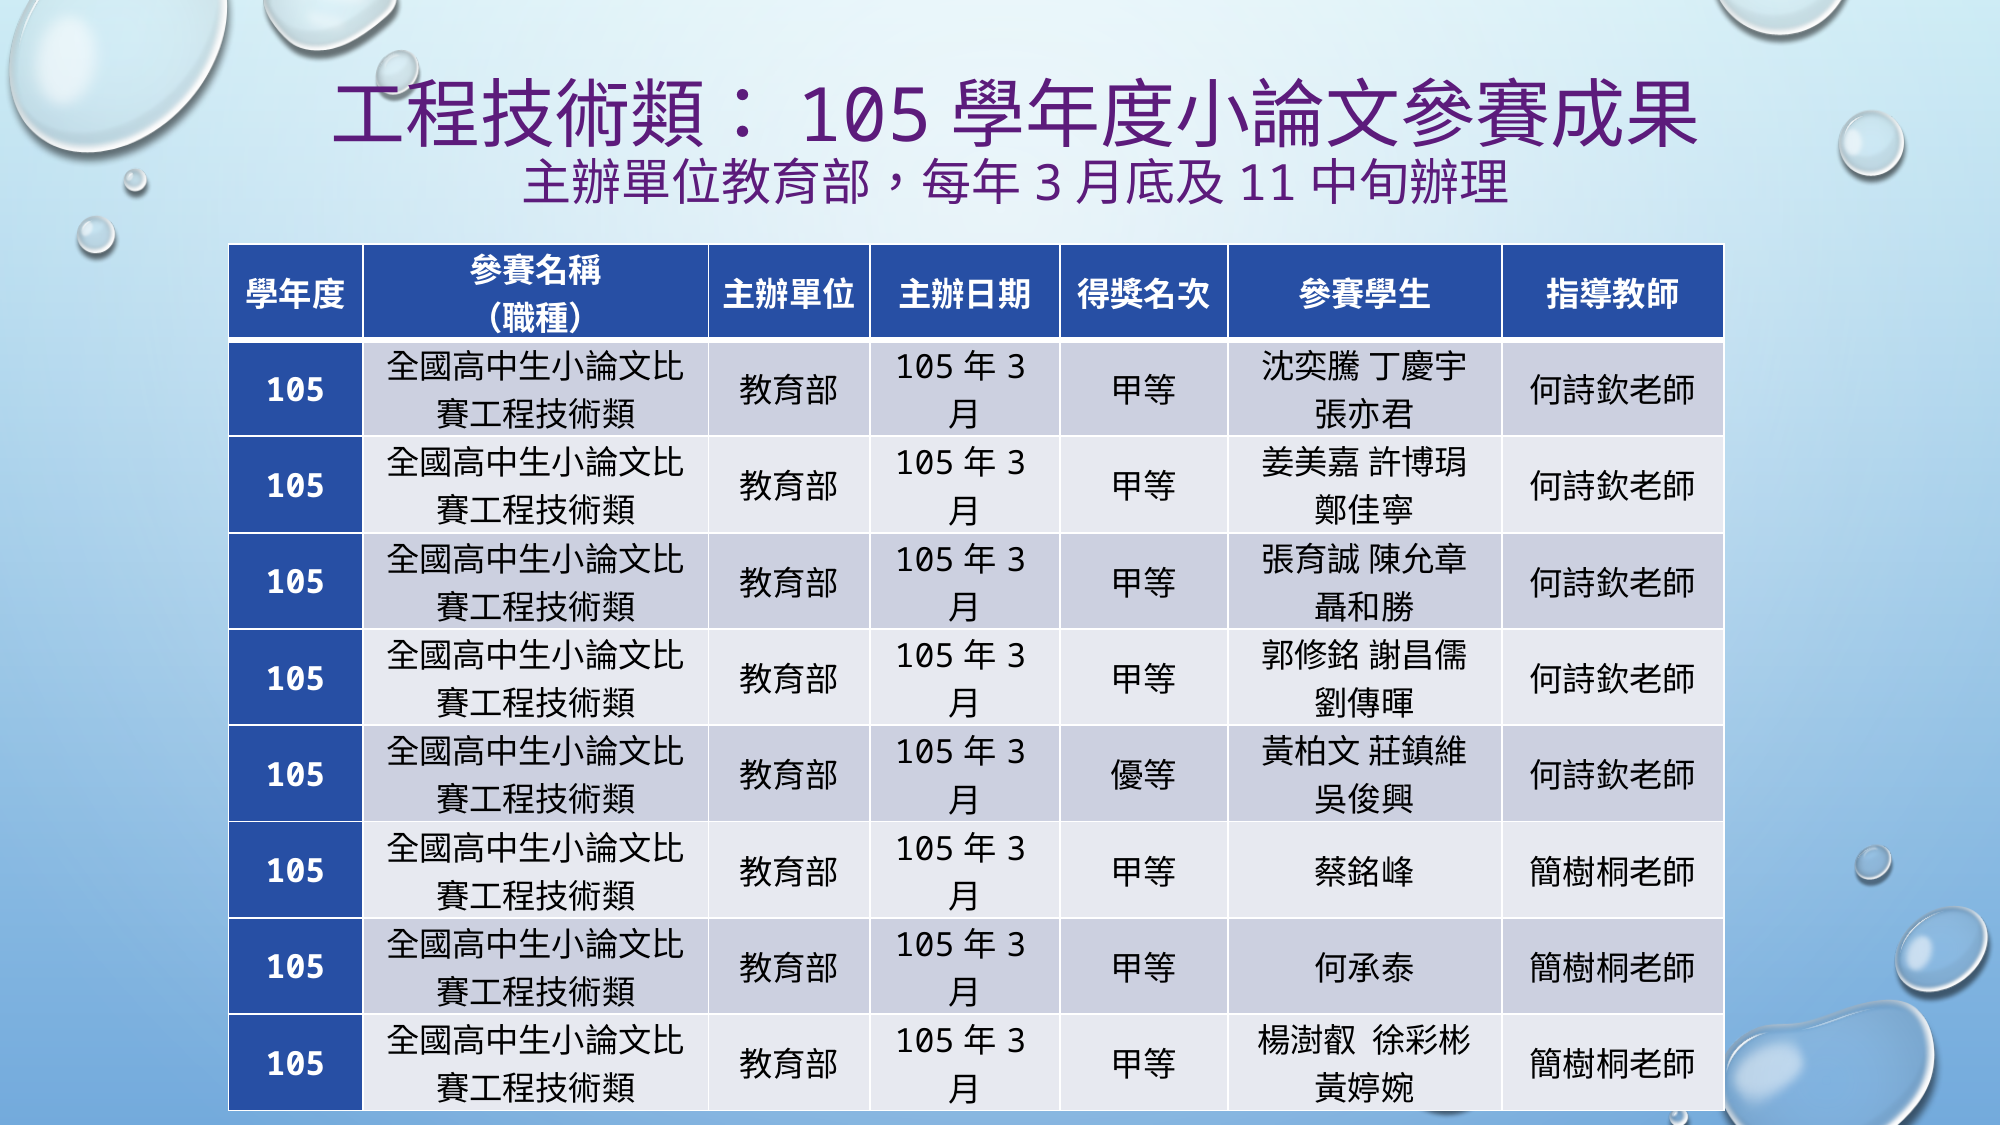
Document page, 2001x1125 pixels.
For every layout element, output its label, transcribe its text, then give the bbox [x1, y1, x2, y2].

table_cell 簡樹桐老師 [1503, 822, 1723, 917]
table_cell 教育部 [709, 630, 869, 724]
table_cell 全國高中生小論文比賽工程技術類 [364, 534, 708, 628]
table_cell 郭修銘 謝昌儒 劉傳暉 [1229, 630, 1501, 724]
table_cell 教育部 [709, 534, 869, 628]
table_cell 105 [229, 343, 362, 435]
table_cell 教育部 [709, 343, 869, 435]
table_header 得獎名次 [1061, 245, 1227, 337]
picture [0, 0, 2000, 1125]
table_cell 何詩欽老師 [1503, 726, 1723, 821]
table_cell 全國高中生小論文比賽工程技術類 [364, 630, 708, 724]
table_cell 沈奕騰 丁慶宇 張亦君 [1229, 343, 1501, 435]
table_cell 全國高中生小論文比賽工程技術類 [364, 919, 708, 1013]
table_cell 105年3月 [871, 534, 1059, 628]
table_cell 何詩欽老師 [1503, 437, 1723, 532]
table_cell 105年3月 [871, 1015, 1059, 1110]
table_cell 105年3月 [871, 630, 1059, 724]
table_cell 何詩欽老師 [1503, 630, 1723, 724]
table_cell 甲等 [1061, 437, 1227, 532]
table_header 主辦單位 [709, 245, 869, 337]
table_cell 全國高中生小論文比賽工程技術類 [364, 437, 708, 532]
table_header 參賽學生 [1229, 245, 1501, 337]
table_cell 教育部 [709, 437, 869, 532]
table_cell 甲等 [1061, 343, 1227, 435]
table_cell 105年3月 [871, 343, 1059, 435]
table_cell 楊澍叡 徐彩彬 黃婷婉 [1229, 1015, 1501, 1110]
table_cell 教育部 [709, 1015, 869, 1110]
table_cell 105年3月 [871, 437, 1059, 532]
table_header 學年度 [229, 245, 362, 337]
table_cell 105 [229, 919, 362, 1013]
table_cell 105 [229, 437, 362, 532]
table_cell 姜美嘉 許博琄 鄭佳寧 [1229, 437, 1501, 532]
table_cell 甲等 [1061, 919, 1227, 1013]
table_cell 甲等 [1061, 1015, 1227, 1110]
table_cell 全國高中生小論文比賽工程技術類 [364, 343, 708, 435]
table_cell 105 [229, 1015, 362, 1110]
table_cell 優等 [1061, 726, 1227, 821]
table_header 主辦日期 [871, 245, 1059, 337]
table_cell 教育部 [709, 822, 869, 917]
table_cell 甲等 [1061, 822, 1227, 917]
table_cell 105 [229, 534, 362, 628]
table_cell 教育部 [709, 726, 869, 821]
table_cell 甲等 [1061, 534, 1227, 628]
table_cell 全國高中生小論文比賽工程技術類 [364, 726, 708, 821]
table_cell 簡樹桐老師 [1503, 1015, 1723, 1110]
table_cell 105年3月 [871, 822, 1059, 917]
table_header 參賽名稱 （職種） [364, 245, 708, 337]
table_cell 教育部 [709, 919, 869, 1013]
table_cell 何承泰 [1229, 919, 1501, 1013]
table_cell 全國高中生小論文比賽工程技術類 [364, 822, 708, 917]
table_header 指導教師 [1503, 245, 1723, 337]
table_cell 105年3月 [871, 726, 1059, 821]
table_cell 105 [229, 630, 362, 724]
title 工程技術類：105學年度小論文參賽成果 主辦單位教育部，每年3月底及11中旬辦理 [165, 60, 1866, 228]
table_cell 簡樹桐老師 [1503, 919, 1723, 1013]
table_cell 蔡銘峰 [1229, 822, 1501, 917]
table_cell 105年3月 [871, 919, 1059, 1013]
table_cell 黃柏文 莊鎮維 吳俊興 [1229, 726, 1501, 821]
table_cell 何詩欽老師 [1503, 534, 1723, 628]
table_cell 全國高中生小論文比賽工程技術類 [364, 1015, 708, 1110]
table_cell 105 [229, 726, 362, 821]
table_cell 甲等 [1061, 630, 1227, 724]
table_cell 105 [229, 822, 362, 917]
table_cell 張育誠 陳允章 聶和勝 [1229, 534, 1501, 628]
table_cell 何詩欽老師 [1503, 343, 1723, 435]
